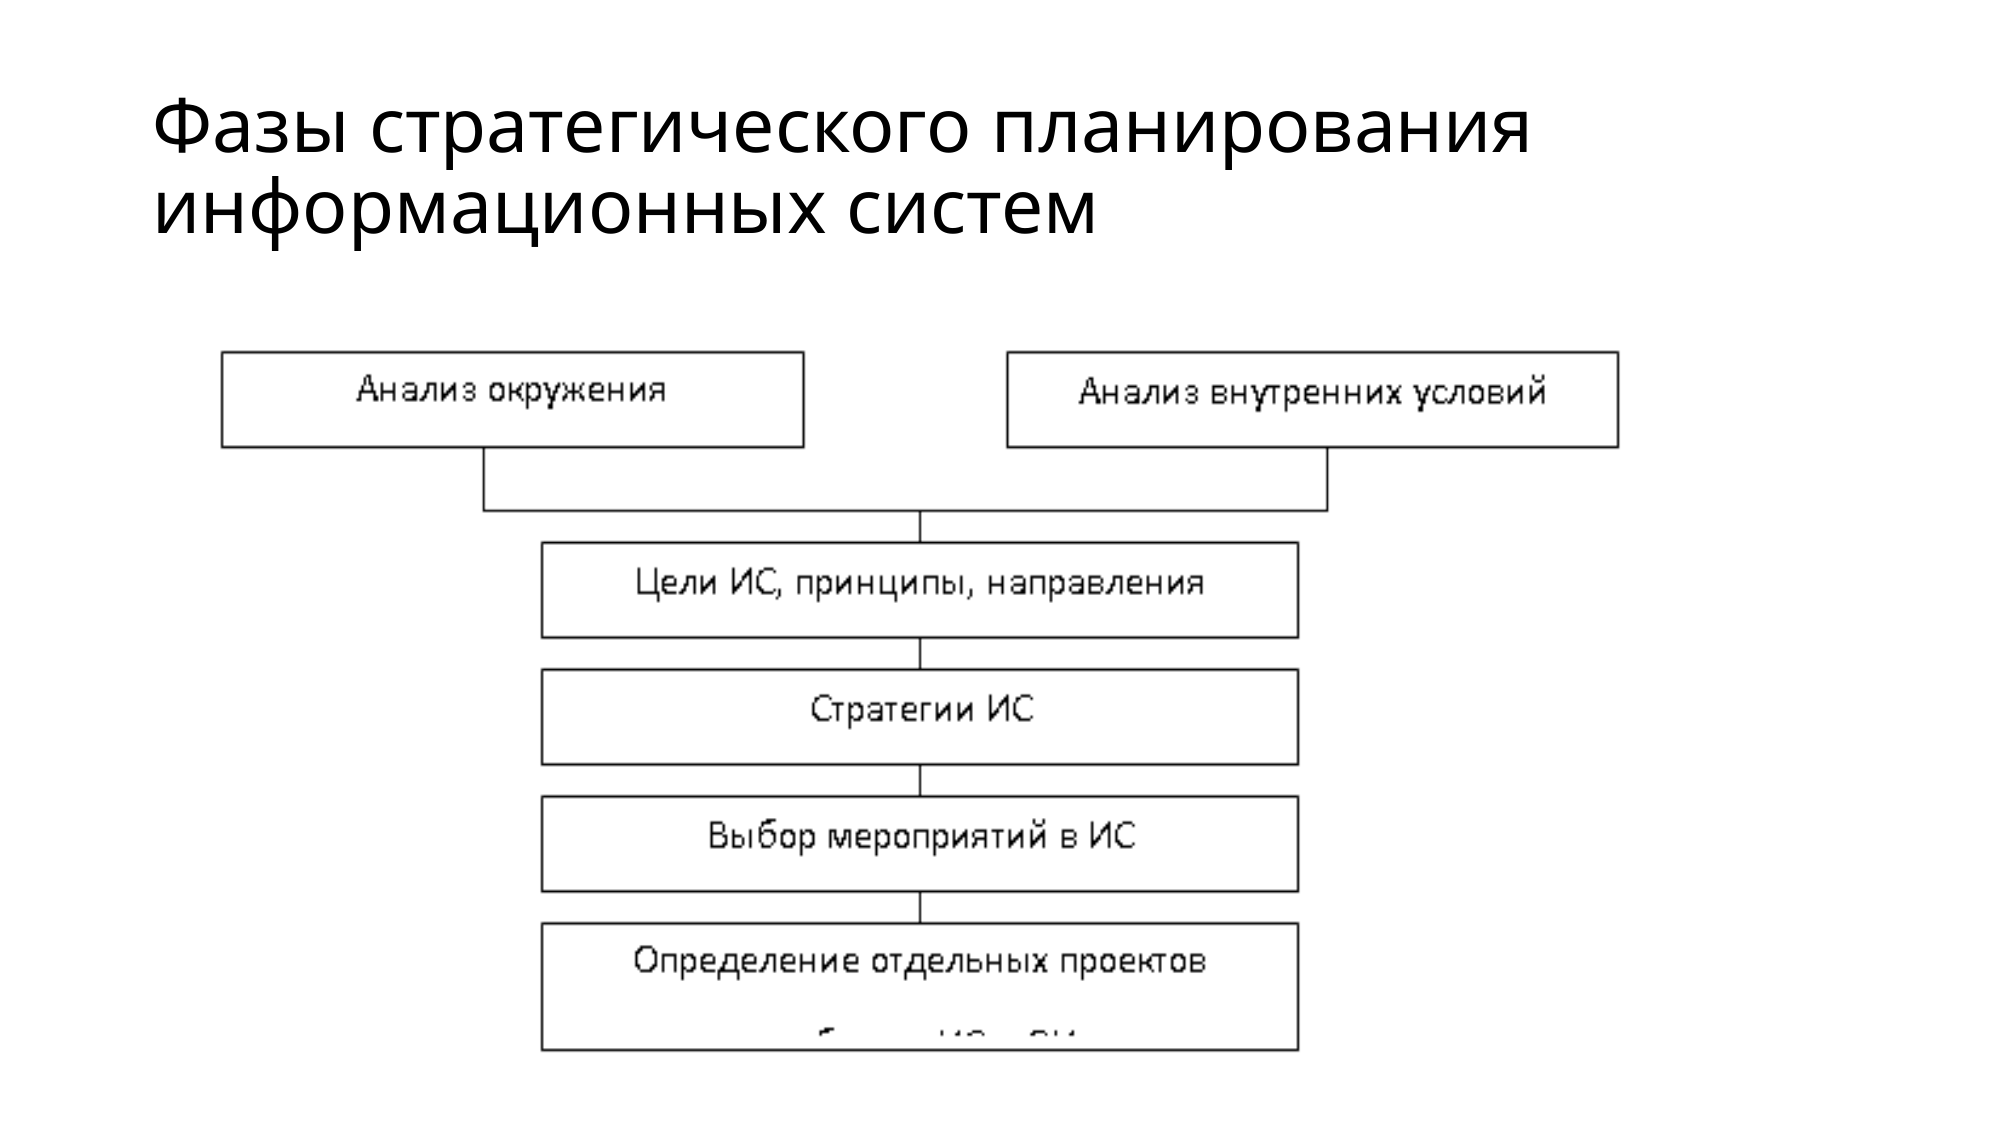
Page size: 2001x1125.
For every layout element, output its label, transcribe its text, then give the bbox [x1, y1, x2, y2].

title Фазы стратегического планирования информационных систем [137, 59, 1863, 278]
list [219, 349, 1625, 1055]
